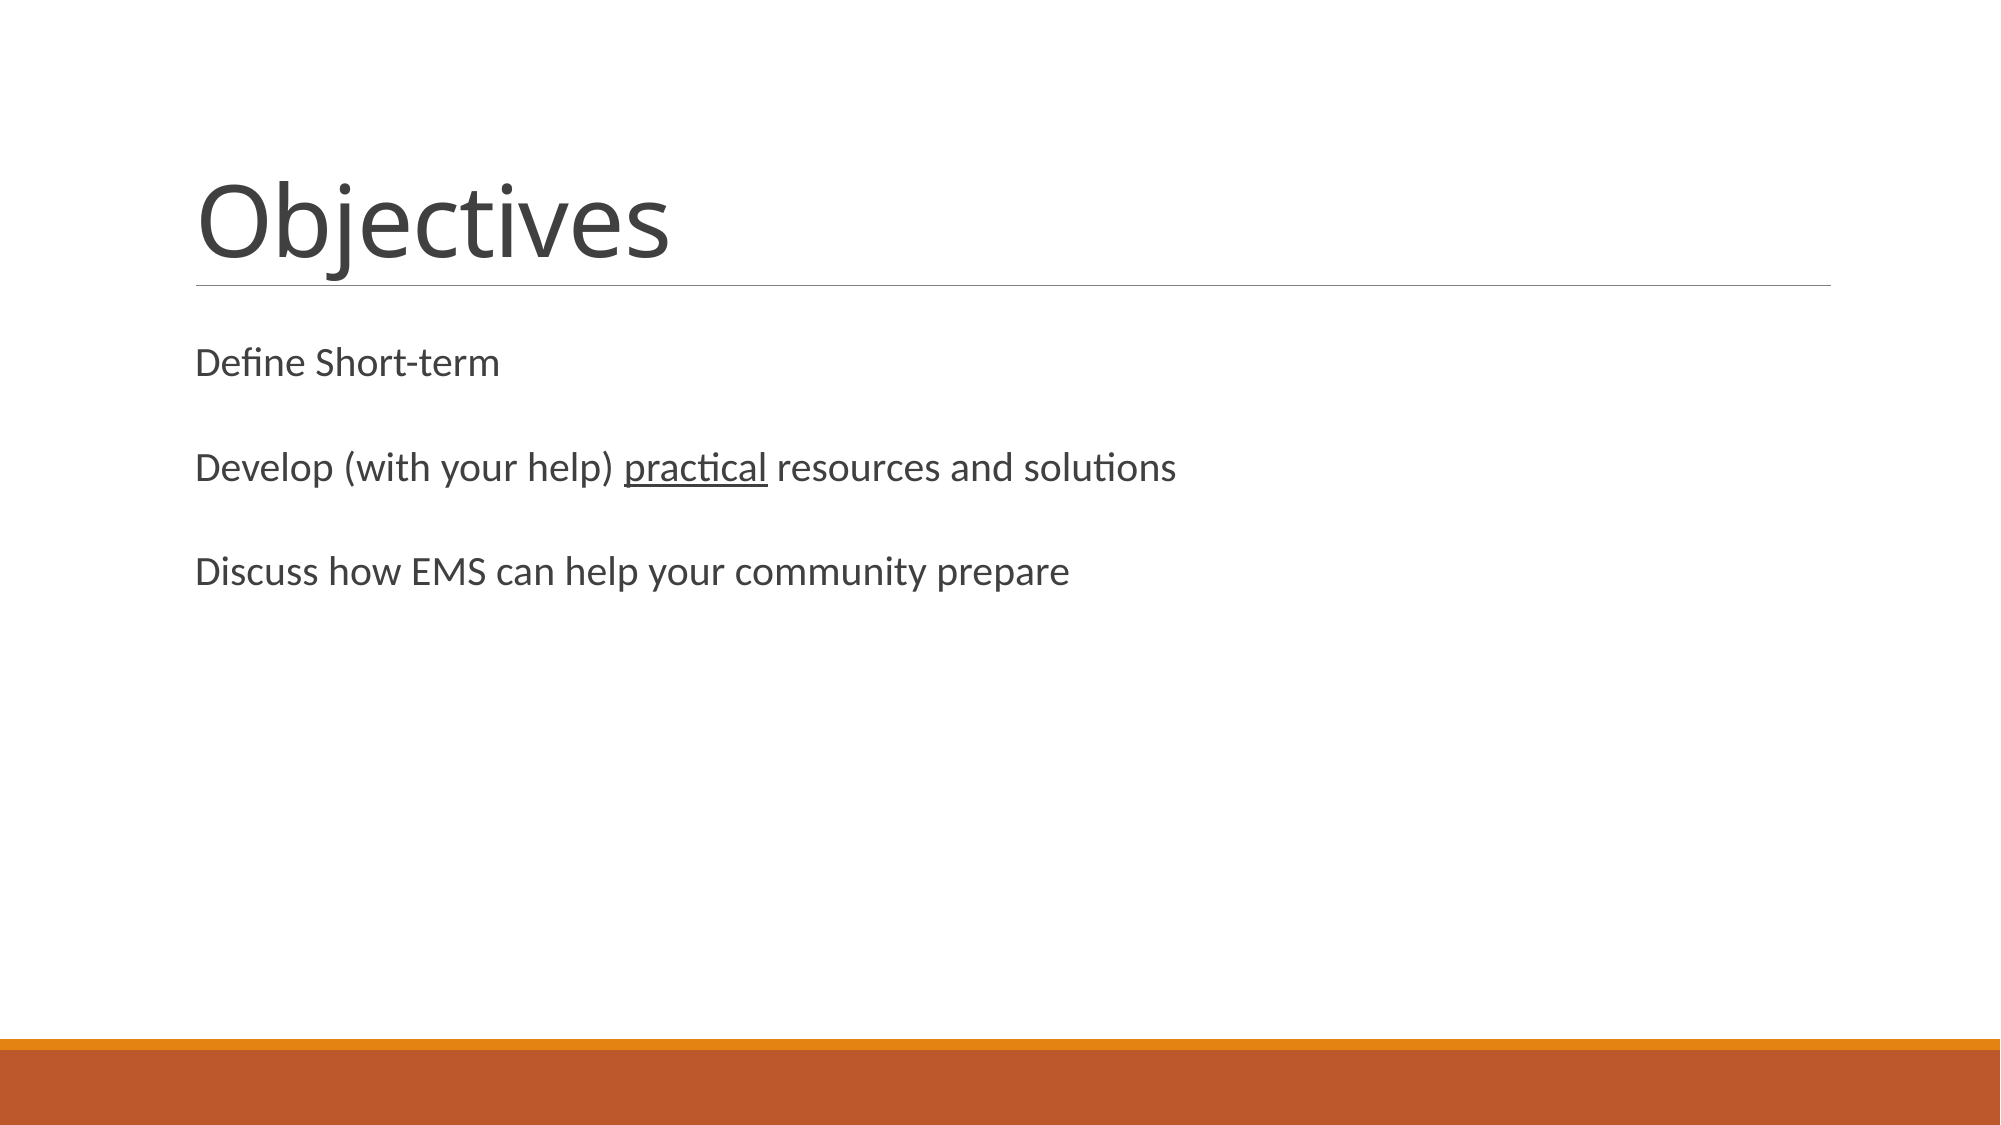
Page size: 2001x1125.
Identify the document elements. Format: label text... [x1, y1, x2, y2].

list Define Short-term Develop (with your help) practical resources and solutions Discuss how EMS can help your community prepare [180, 302, 1830, 963]
title Objectives [180, 47, 1830, 285]
